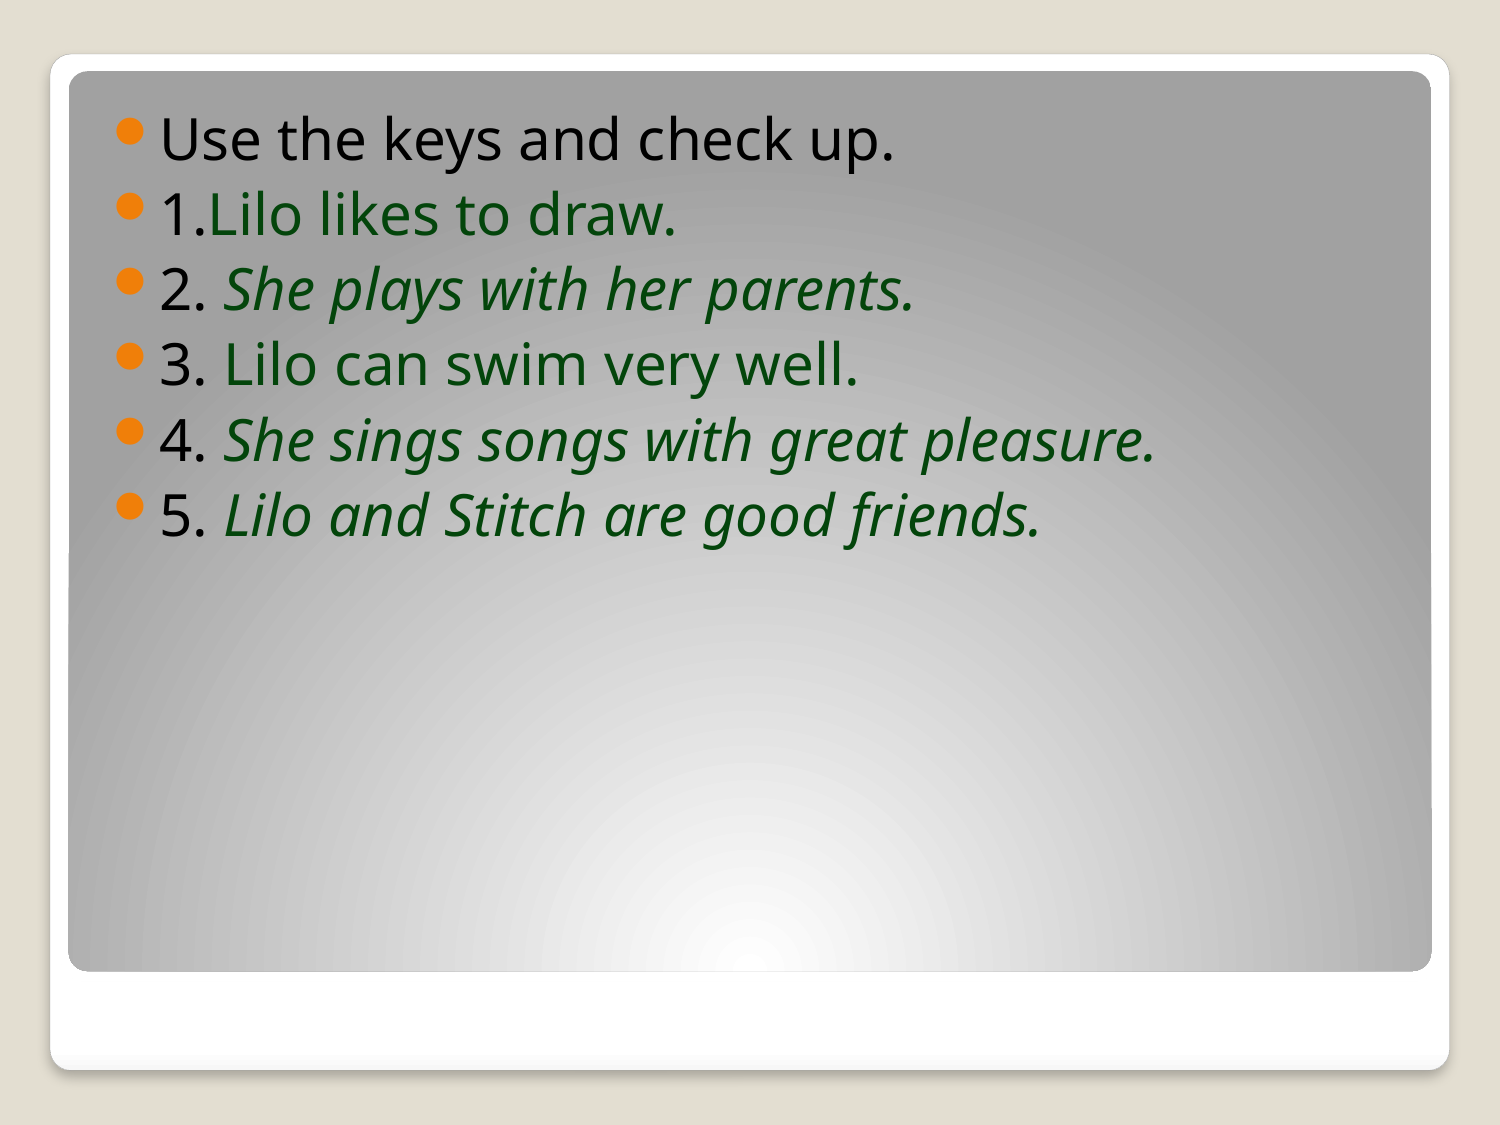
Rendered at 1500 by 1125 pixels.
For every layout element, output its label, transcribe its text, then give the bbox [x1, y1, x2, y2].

list Use the keys and check up. 1.Lilo likes to draw. 2. She plays with her parents. 3. Lilo can swim very well. 4. She sings songs with great pleasure. 5. Lilo and Stitch are good friends. [82, 86, 1425, 774]
